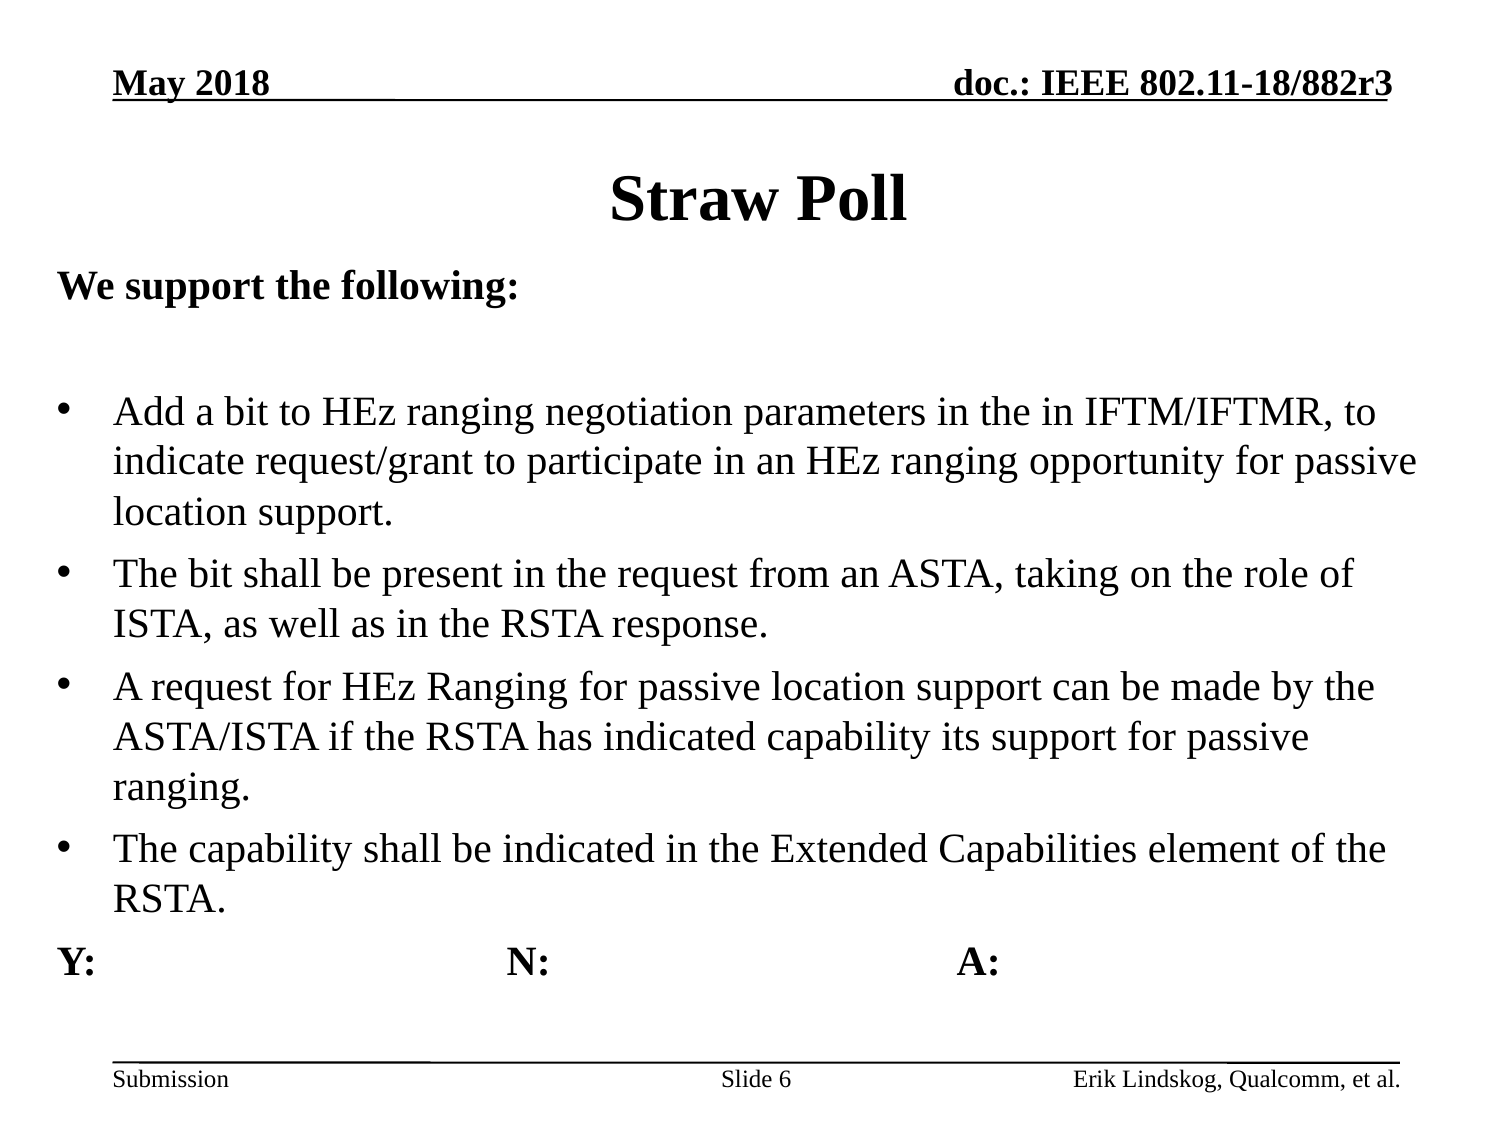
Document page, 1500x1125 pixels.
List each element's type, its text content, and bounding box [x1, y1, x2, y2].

list We support the following: Add a bit to HEz ranging negotiation parameters in the in IFTM/IFTMR, to indicate request/grant to participate in an HEz ranging opportunity for passive location support. The bit shall be present in the request from an ASTA, taking on the role of ISTA, as well as in the RSTA response. A request for HEz Ranging for passive location support can be made by the ASTA/ISTA if the RSTA has indicated capability its support for passive ranging. The capability shall be indicated in the Extended Capabilities element of the RSTA. Y: N: A: [41, 250, 1471, 1013]
slide_number Slide 6 [712, 1061, 800, 1123]
footer Erik Lindskog, Qualcomm, et al. [878, 1061, 1402, 1093]
title Straw Poll [212, 136, 1305, 250]
